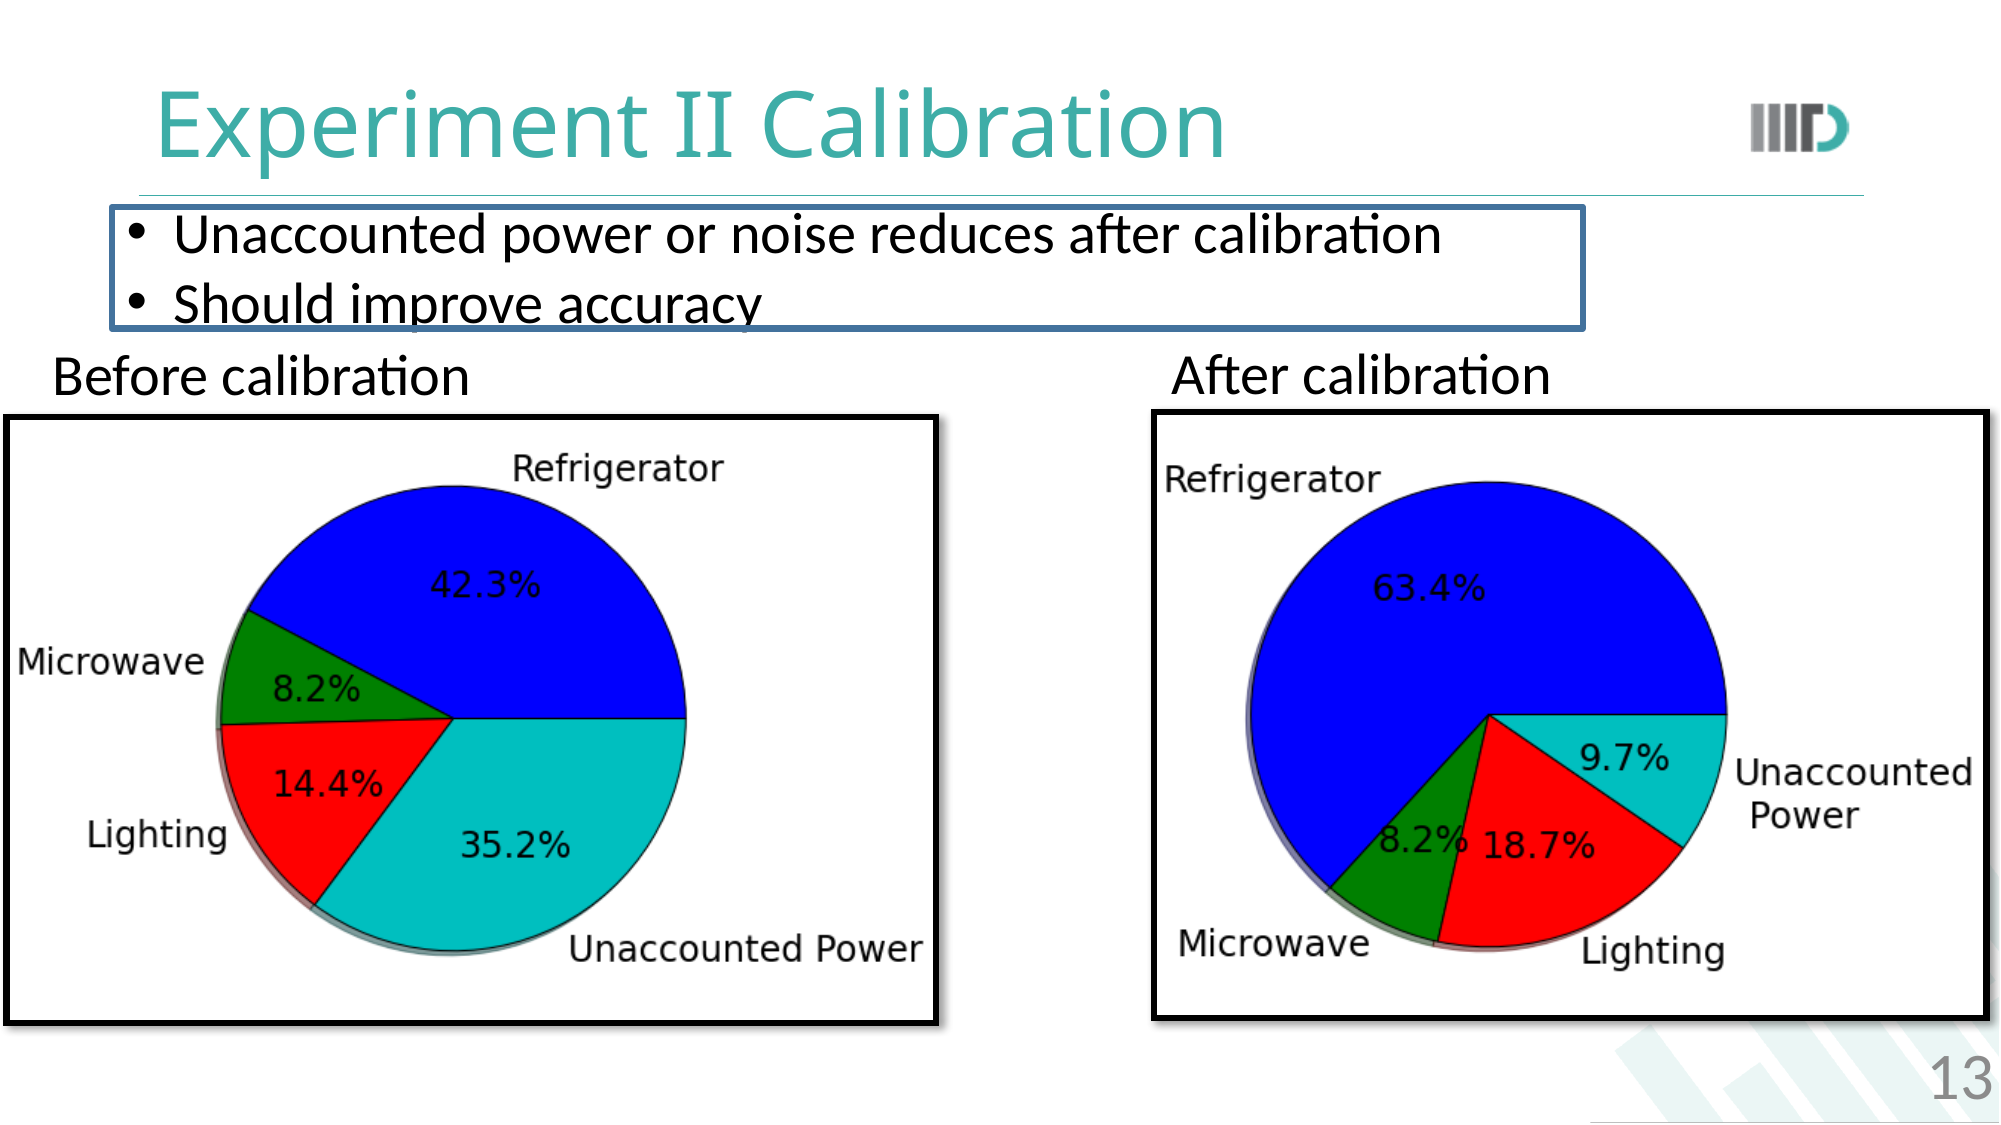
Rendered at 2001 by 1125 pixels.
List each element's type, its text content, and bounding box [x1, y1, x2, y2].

picture [1732, 91, 1864, 165]
picture [1590, 785, 2000, 1042]
text_box Unaccounted power or noise reduces after calibration Should improve accuracy [111, 188, 1858, 343]
text_box Before calibration [38, 329, 891, 415]
picture [9, 419, 934, 1020]
title Experiment II Calibration [138, 60, 1689, 188]
picture [1156, 415, 1984, 1016]
text_box [111, 206, 1584, 330]
picture [1590, 1103, 2000, 1125]
slide_number 13 [1558, 1042, 2000, 1103]
text_box After calibration [1156, 328, 2000, 414]
